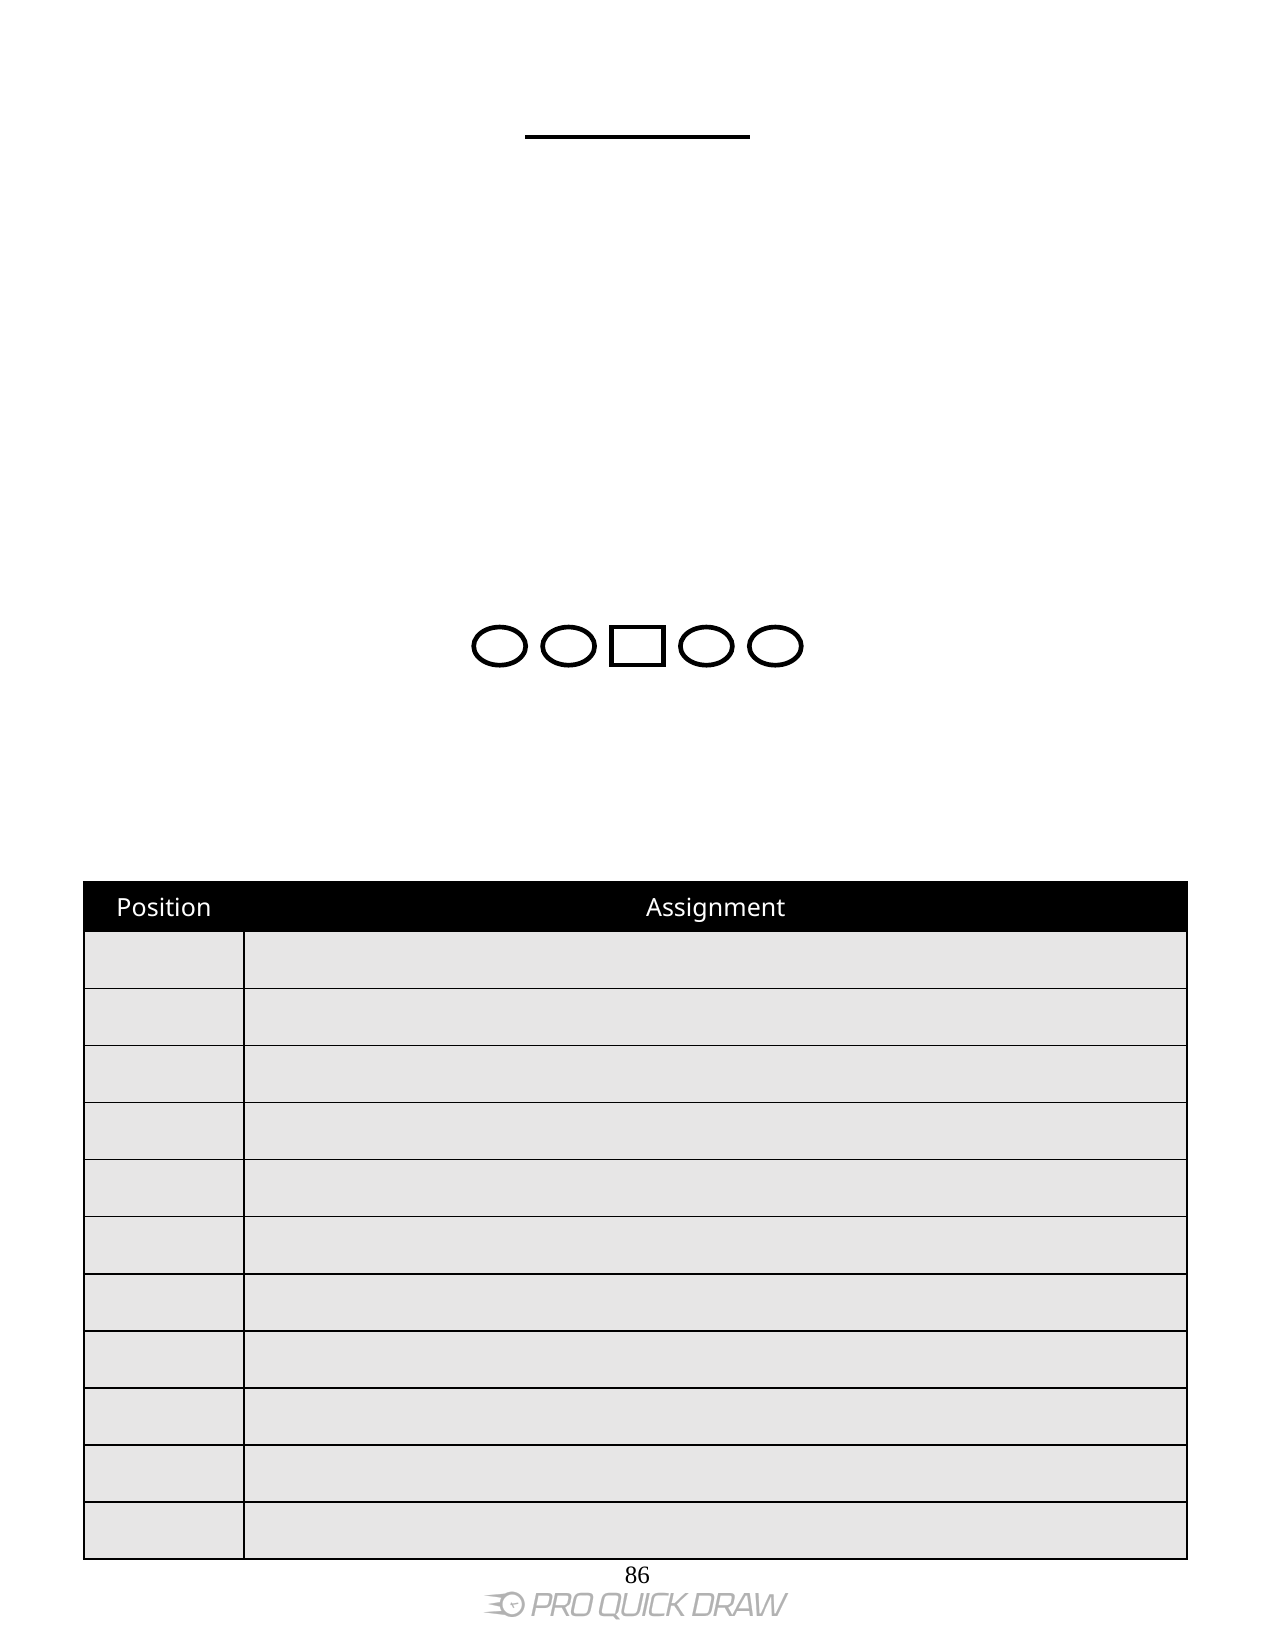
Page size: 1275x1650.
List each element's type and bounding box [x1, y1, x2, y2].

table_cell [85, 1332, 243, 1387]
picture [482, 1585, 793, 1624]
table_cell [245, 1046, 1186, 1102]
table_cell [85, 932, 243, 988]
table_cell [245, 1332, 1186, 1387]
table_cell [85, 1160, 243, 1216]
table_cell [85, 1275, 243, 1330]
table_cell [85, 1046, 243, 1102]
table_cell [245, 1275, 1186, 1330]
table_header [245, 883, 1186, 930]
table_cell [245, 989, 1186, 1045]
table_header [85, 883, 243, 930]
table_cell [245, 1503, 1186, 1558]
table_cell [245, 1160, 1186, 1216]
table_cell [85, 989, 243, 1045]
table_cell [85, 1503, 243, 1558]
table_cell [245, 932, 1186, 988]
table_cell [85, 1103, 243, 1159]
table_cell [85, 1389, 243, 1444]
table_cell [245, 1446, 1186, 1501]
table_cell [245, 1103, 1186, 1159]
table_cell [85, 1217, 243, 1273]
table_cell [245, 1389, 1186, 1444]
table_cell [85, 1446, 243, 1501]
slide_number [494, 1529, 781, 1585]
table_cell [245, 1217, 1186, 1273]
text_box [473, 626, 802, 666]
